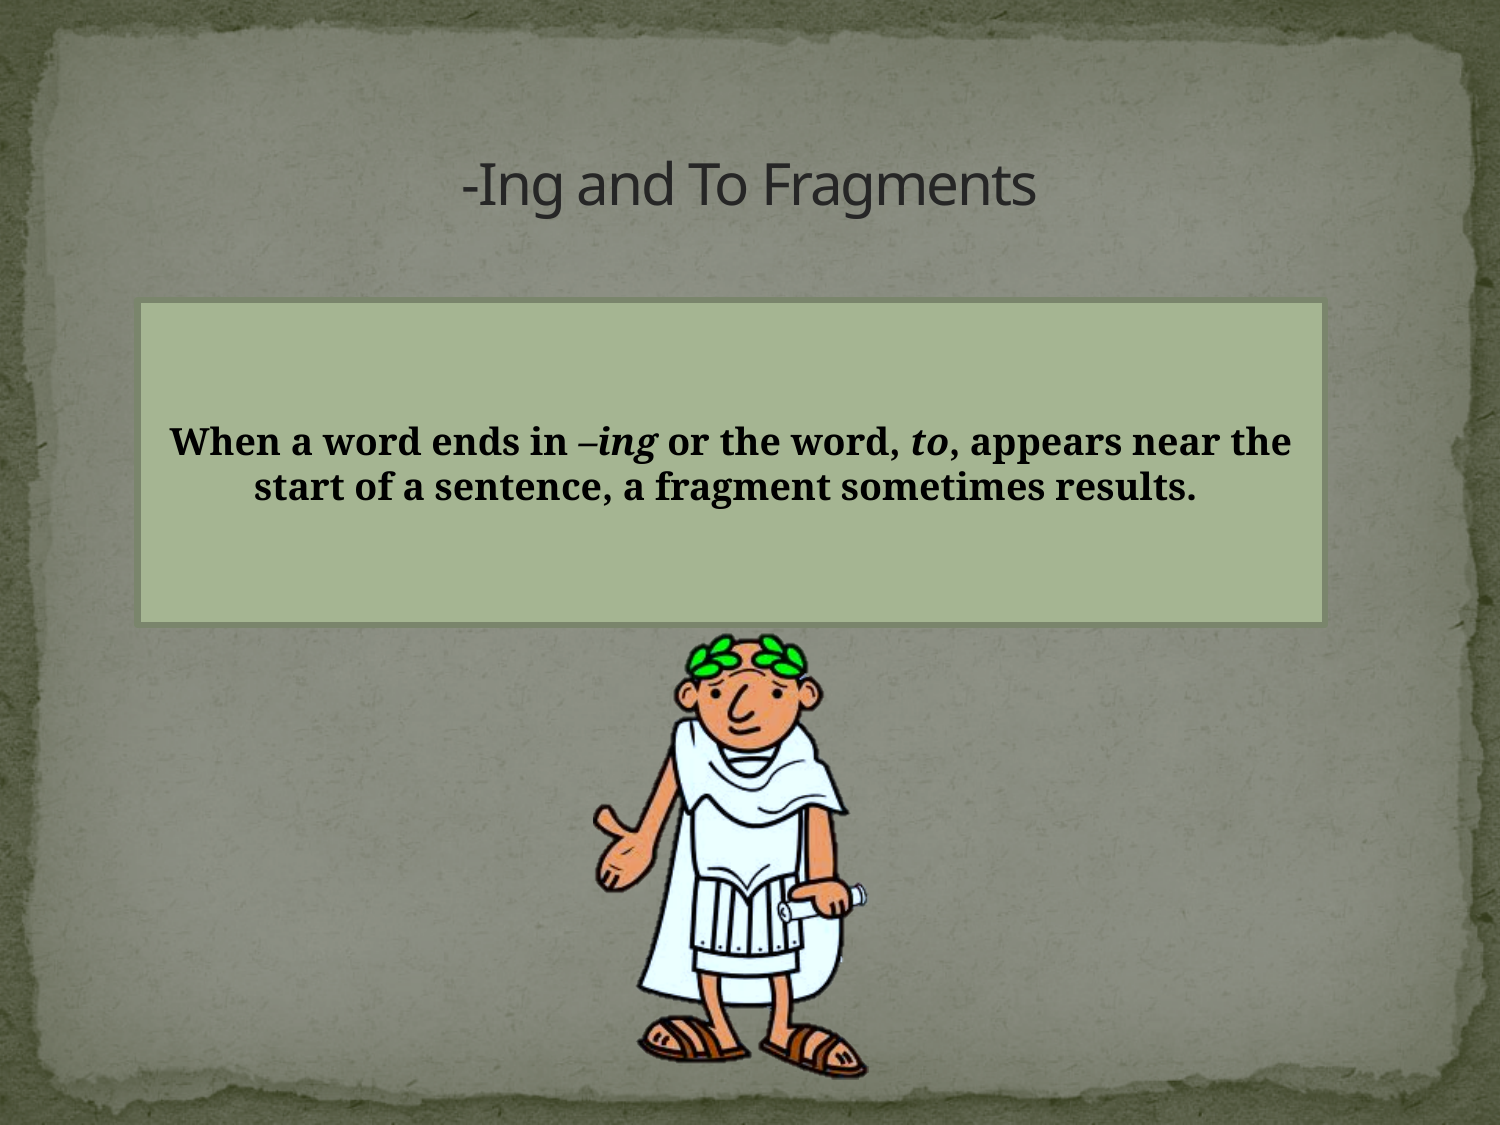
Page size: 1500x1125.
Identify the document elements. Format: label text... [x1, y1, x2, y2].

title -Ing and To Fragments [74, 24, 1425, 225]
list [75, 249, 1425, 1000]
text_box When a word ends in –ing or the word, to, appears near the start of a sentence, a fragment sometimes results. [134, 297, 1328, 628]
picture [593, 633, 869, 1080]
